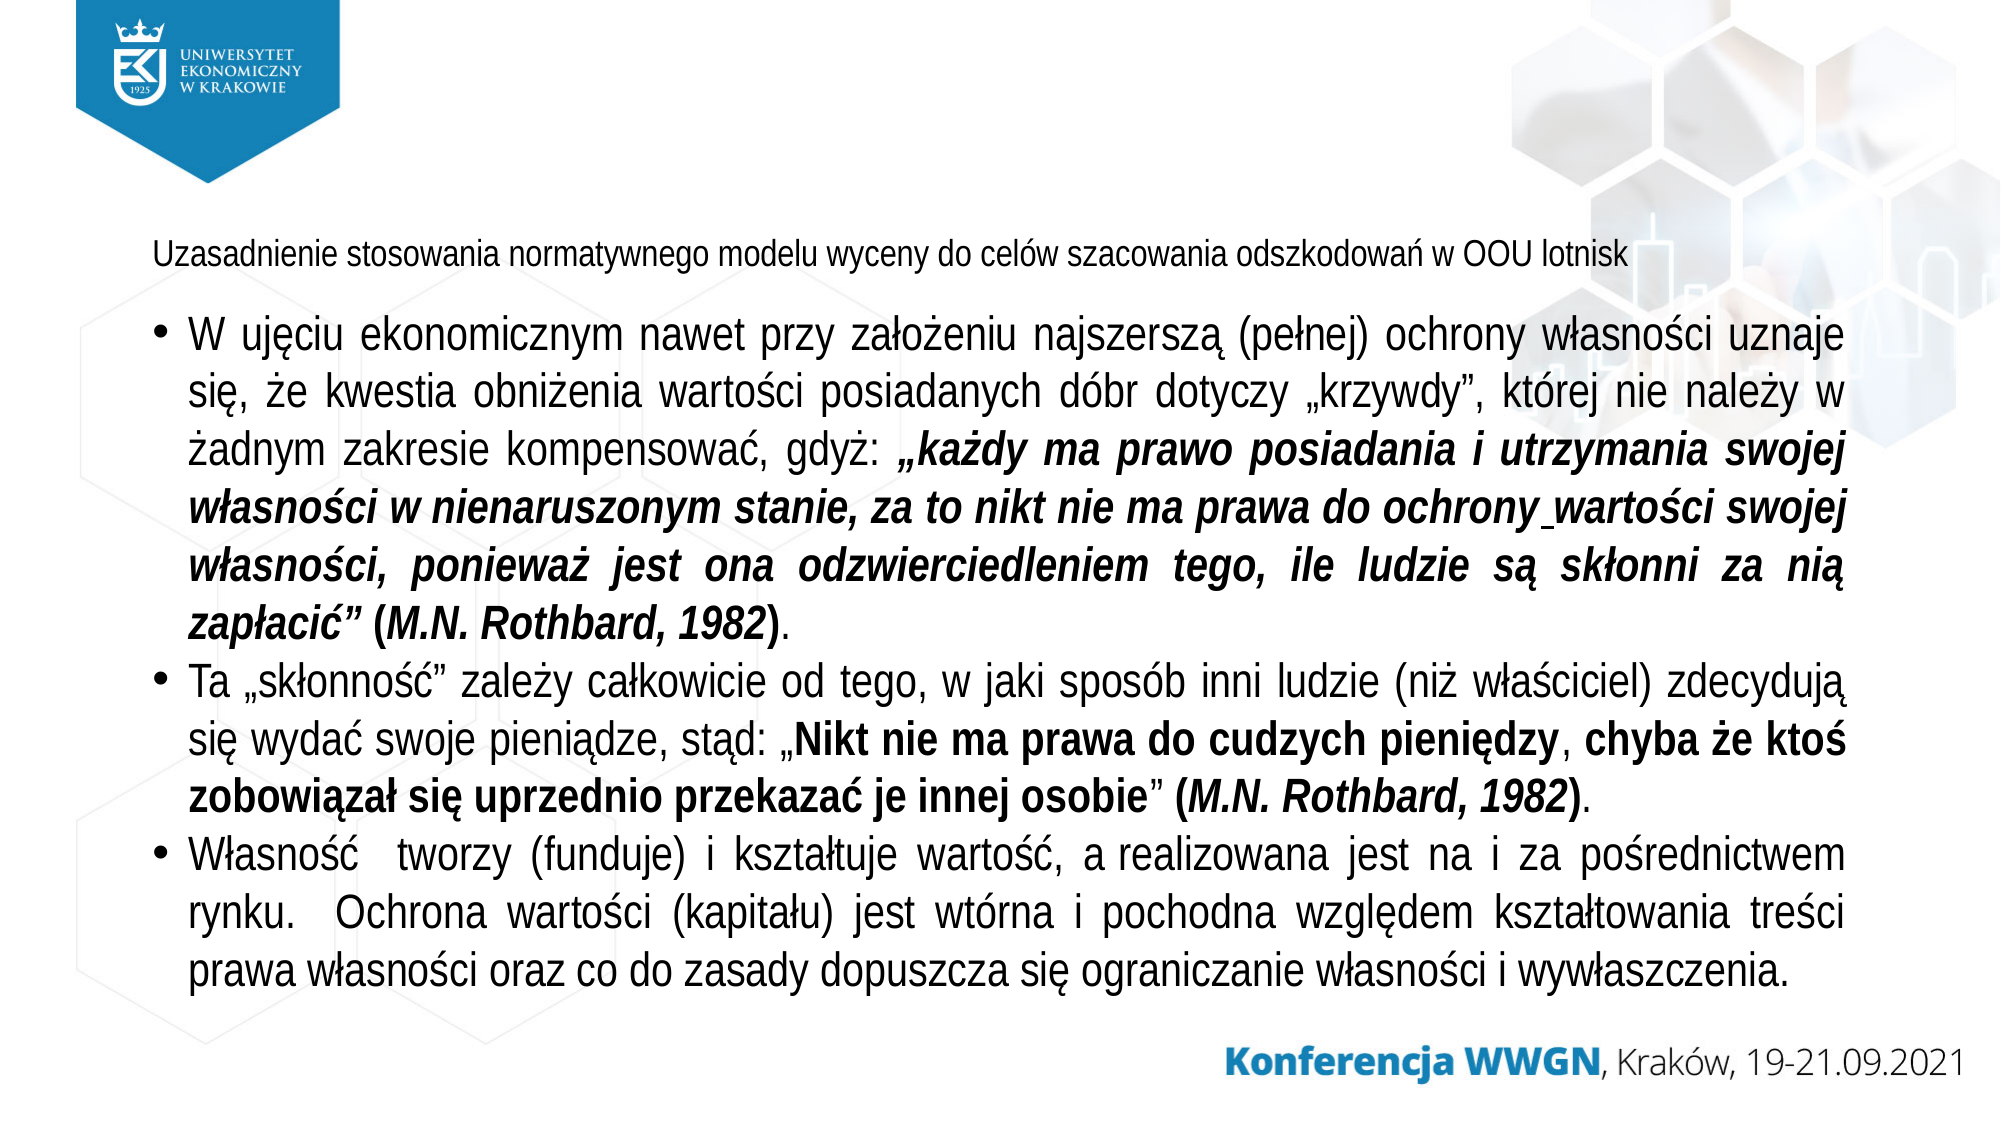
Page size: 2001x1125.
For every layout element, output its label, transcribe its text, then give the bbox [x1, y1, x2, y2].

picture [0, 0, 2001, 1125]
title Uzasadnienie stosowania normatywnego modelu wyceny do celów szacowania odszkodowań w OOU lotnisk [137, 191, 1863, 294]
list W ujęciu ekonomicznym nawet przy założeniu najszerszą (pełnej) ochrony własności uznaje się, że kwestia obniżenia wartości posiadanych dóbr dotyczy „krzywdy”, której nie należy w żadnym zakresie kompensować, gdyż: „każdy ma prawo posiadania i utrzymania swojej własności w nienaruszonym stanie, za to nikt nie ma prawa do ochrony wartości swojej własności, ponieważ jest ona odzwierciedleniem tego, ile ludzie są skłonni za nią zapłacić” (M.N. Rothbard, 1982). Ta „skłonność” zależy całkowicie od tego, w jaki sposób inni ludzie (niż właściciel) zdecydują się wydać swoje pieniądze, stąd: „Nikt nie ma prawa do cudzych pieniędzy, chyba że ktoś zobowiązał się uprzednio przekazać je innej osobie” (M.N. Rothbard, 1982). Własność tworzy (funduje) i kształtuje wartość, a realizowana jest na i za pośrednictwem rynku. Ochrona wartości (kapitału) jest wtórna i pochodna względem kształtowania treści prawa własności oraz co do zasady dopuszcza się ograniczanie własności i wywłaszczenia. [137, 294, 1863, 1014]
